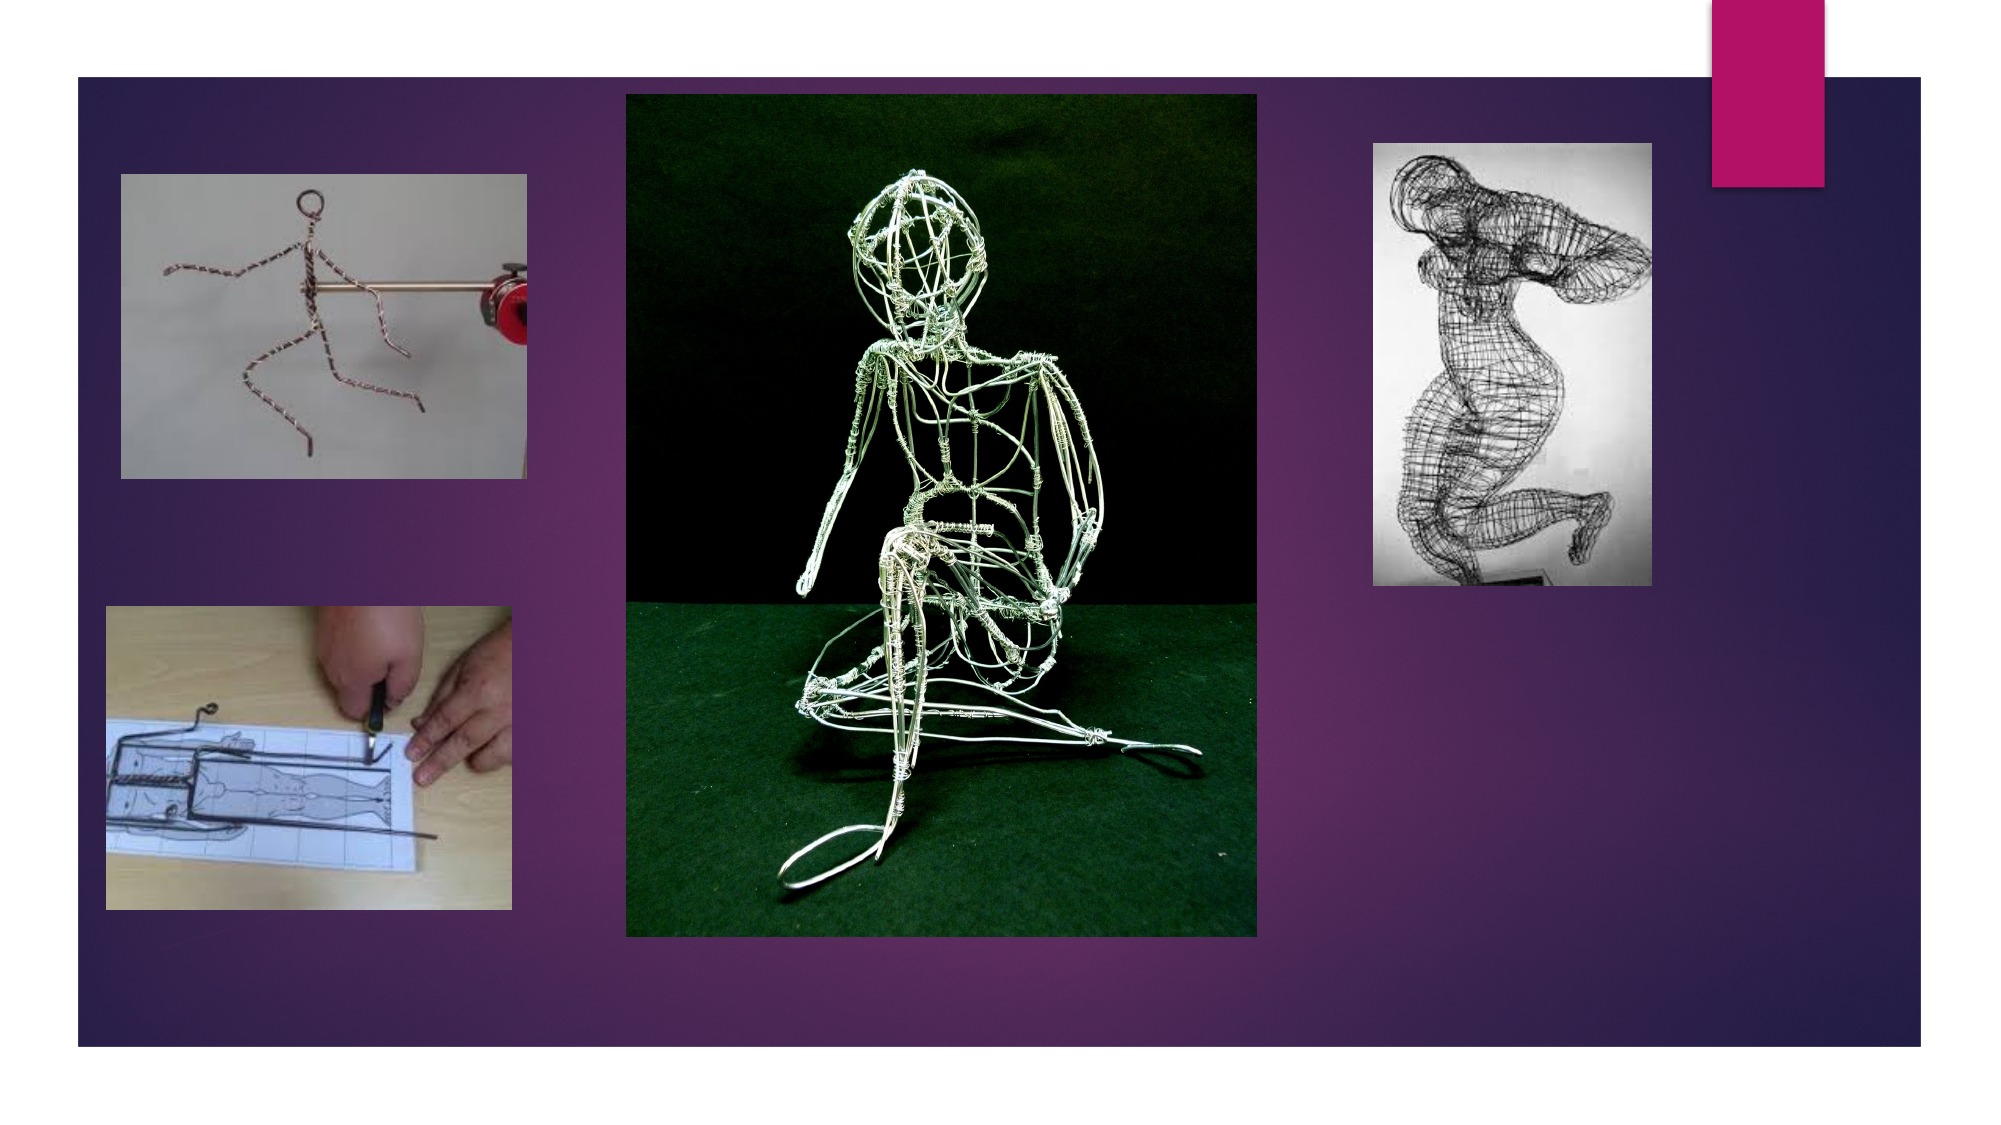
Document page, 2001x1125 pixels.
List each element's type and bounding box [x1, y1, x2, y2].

picture [121, 174, 527, 479]
picture [106, 606, 512, 911]
picture [1372, 143, 1652, 586]
picture [625, 94, 1258, 937]
